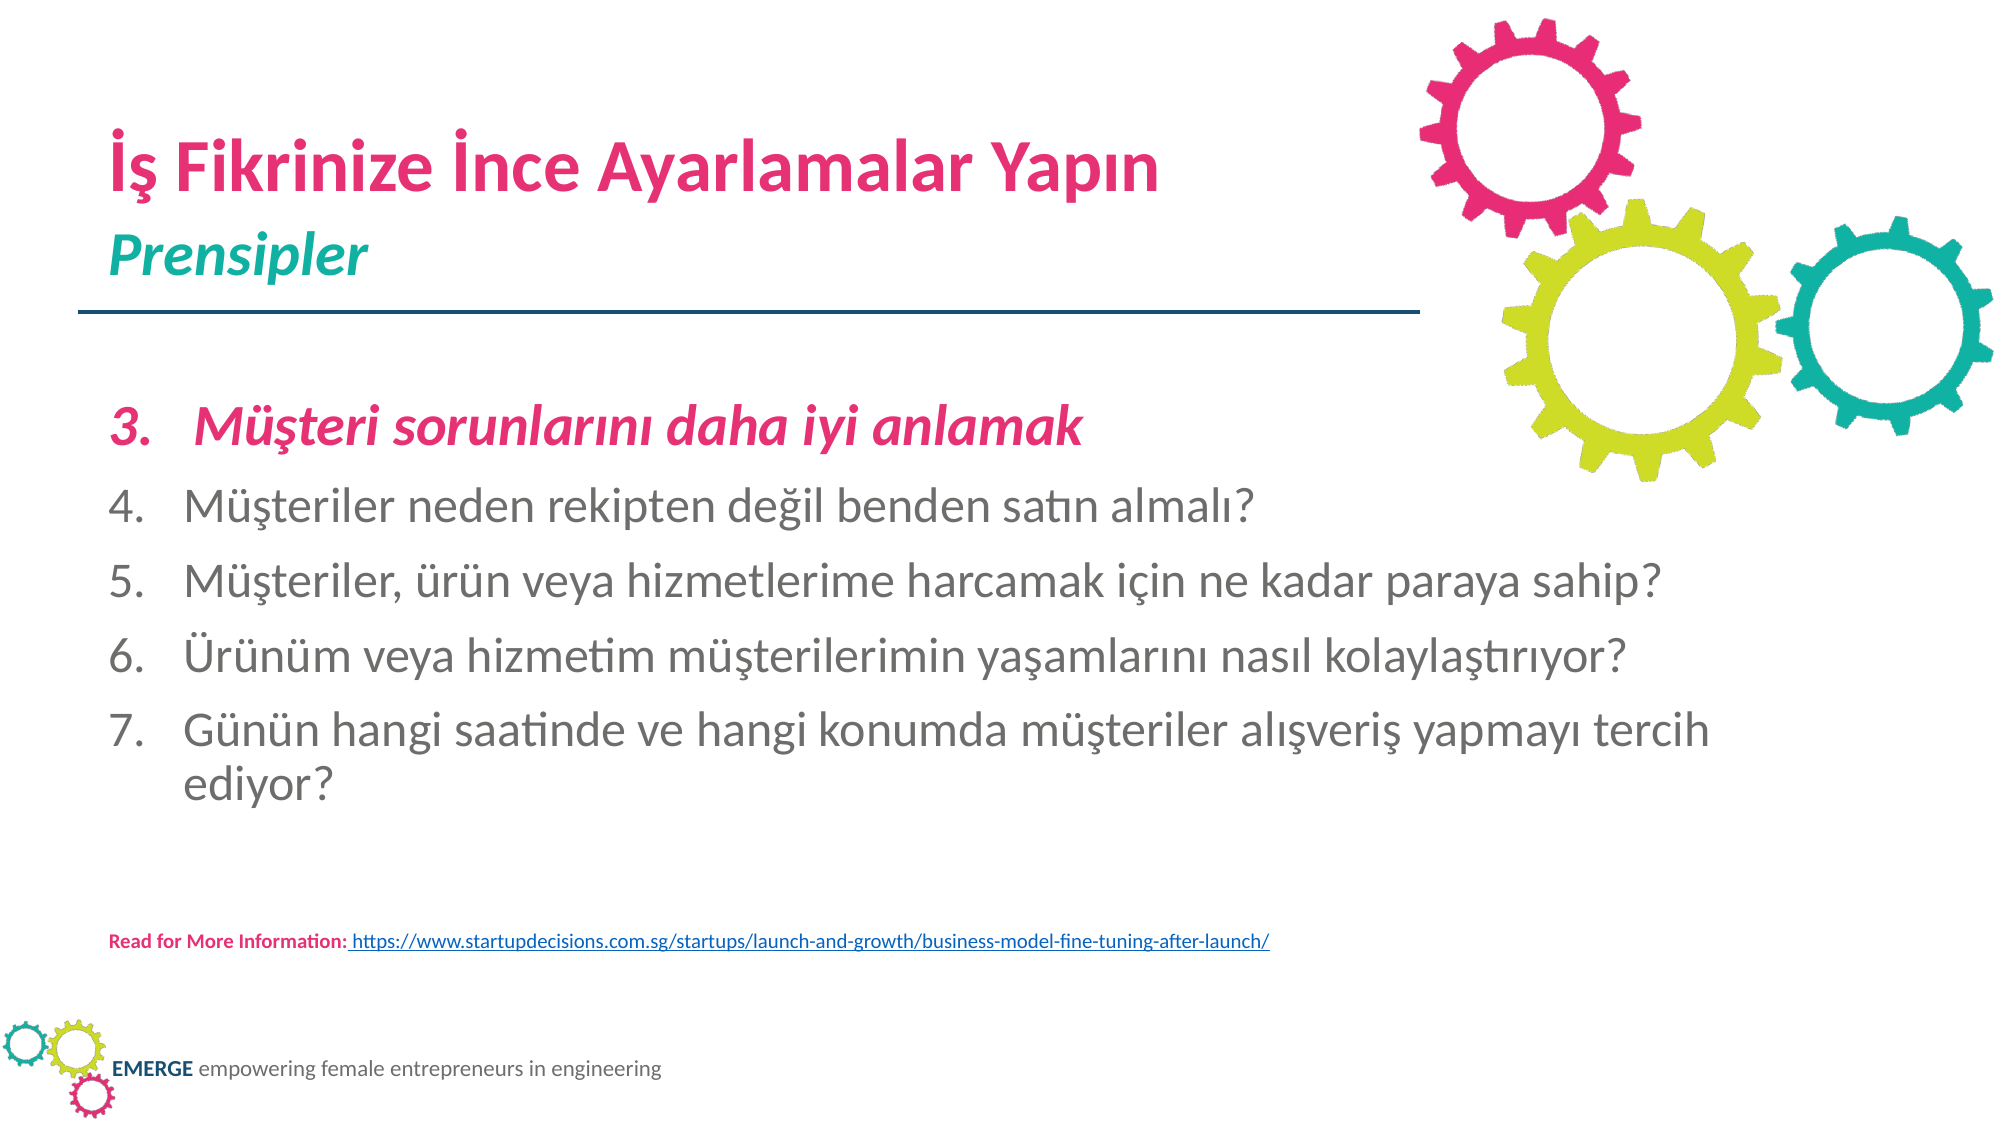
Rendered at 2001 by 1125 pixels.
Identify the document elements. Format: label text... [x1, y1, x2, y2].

picture [0, 992, 134, 1125]
text_box Read for More Information: https://www.startupdecisions.com.sg/startups/launch-and-growth/business-model-fine-tuning-after-launch/ [93, 919, 1818, 960]
list İş Fikrinize İnce Ayarlamalar Yapın Prensipler [93, 126, 1309, 309]
list Müşteri sorunlarını daha iyi anlamak Müşteriler neden rekipten değil benden satın almalı? Müşteriler, ürün veya hizmetlerime harcamak için ne kadar paraya sahip? Ürünüm veya hizmetim müşterilerimin yaşamlarını nasıl kolaylaştırıyor? Günün hangi saatinde ve hangi konumda müşteriler alışveriş yapmayı tercih ediyor? [93, 387, 1836, 1040]
picture [1324, 0, 2001, 499]
